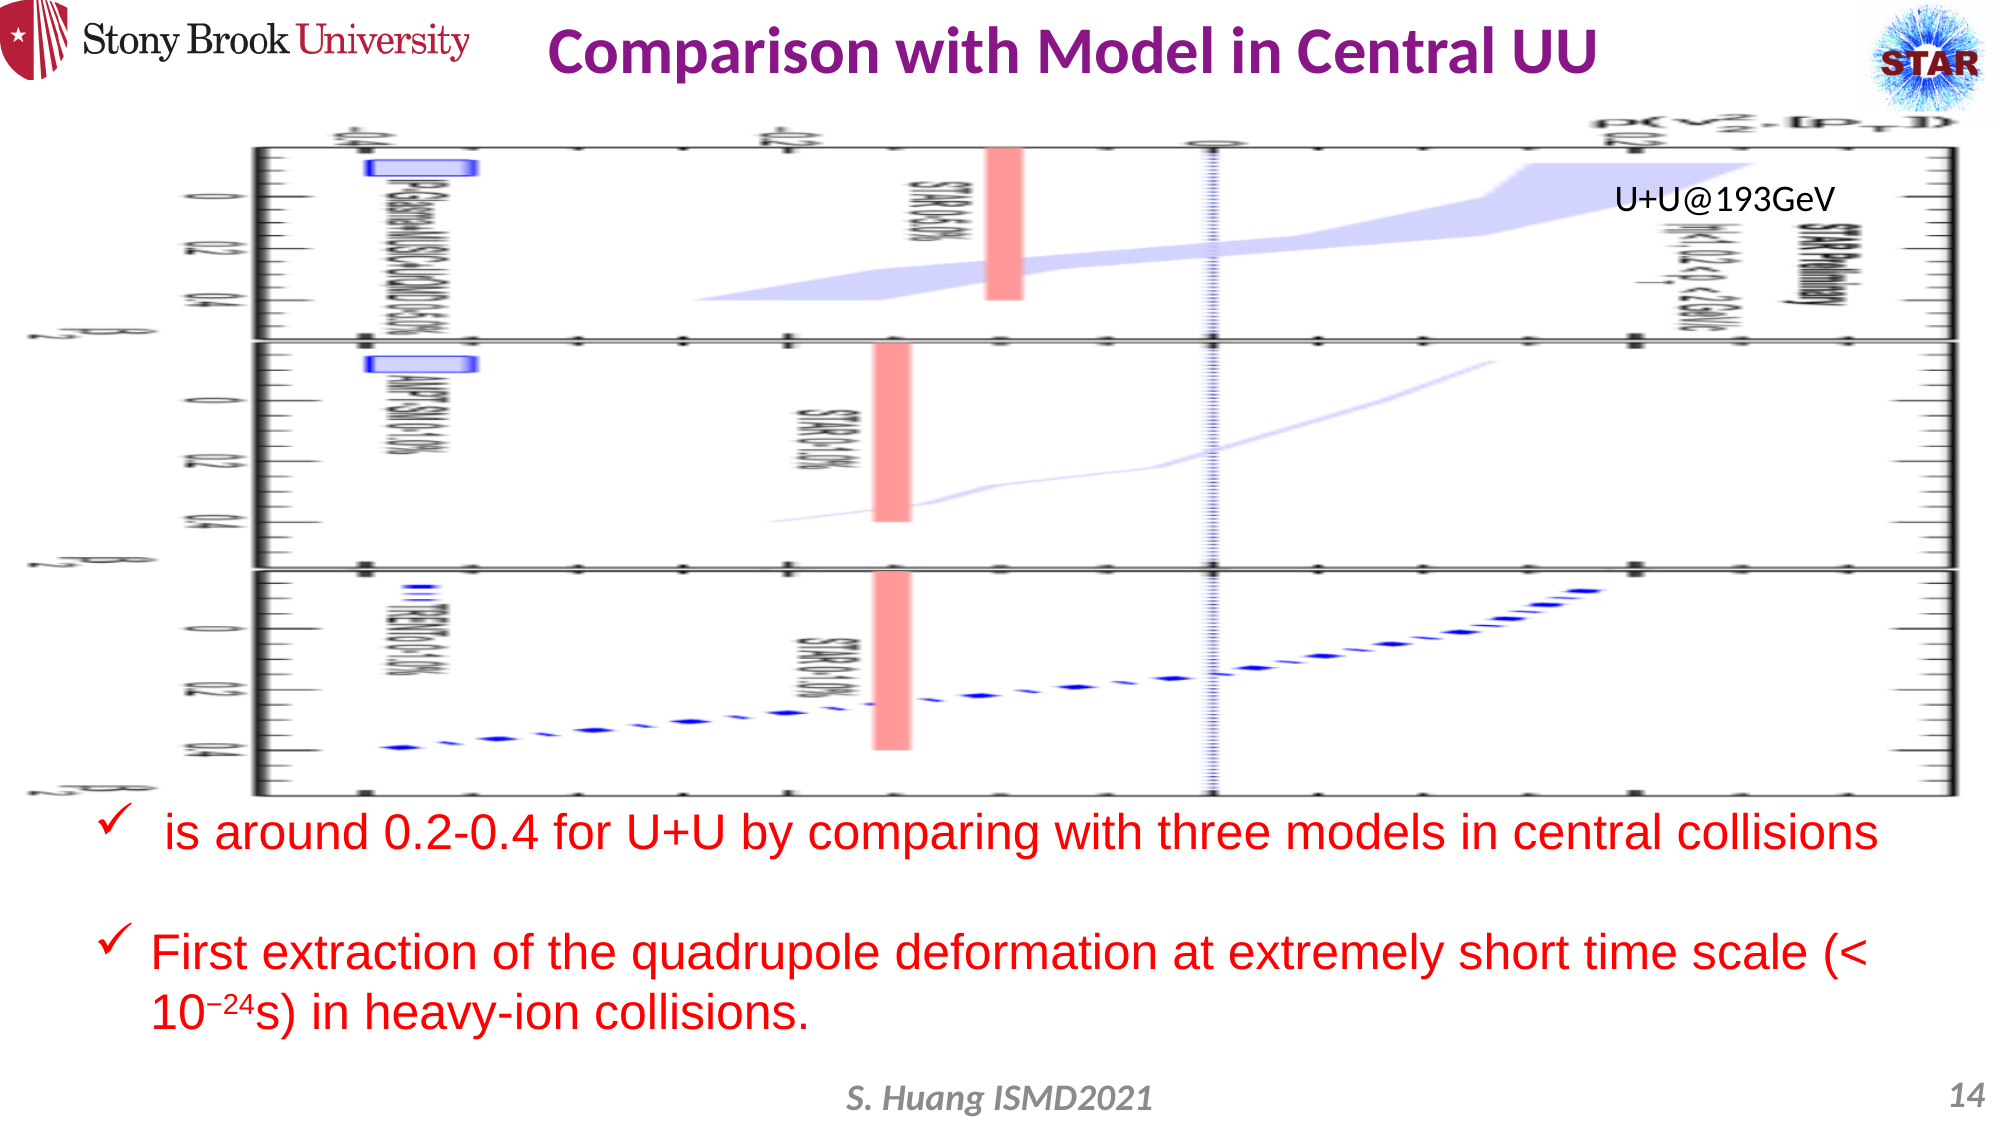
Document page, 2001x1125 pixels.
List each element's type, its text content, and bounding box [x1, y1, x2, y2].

text_box Comparison with Model in Central UU [1341, 0, 1615, 95]
slide_number 14 [1550, 1062, 2000, 1123]
picture [651, 0, 1341, 1125]
text_box U+U@193GeV [1599, 166, 1851, 226]
picture [1857, 0, 1999, 126]
text_box Comparison with Model in Central UU [533, 0, 651, 95]
